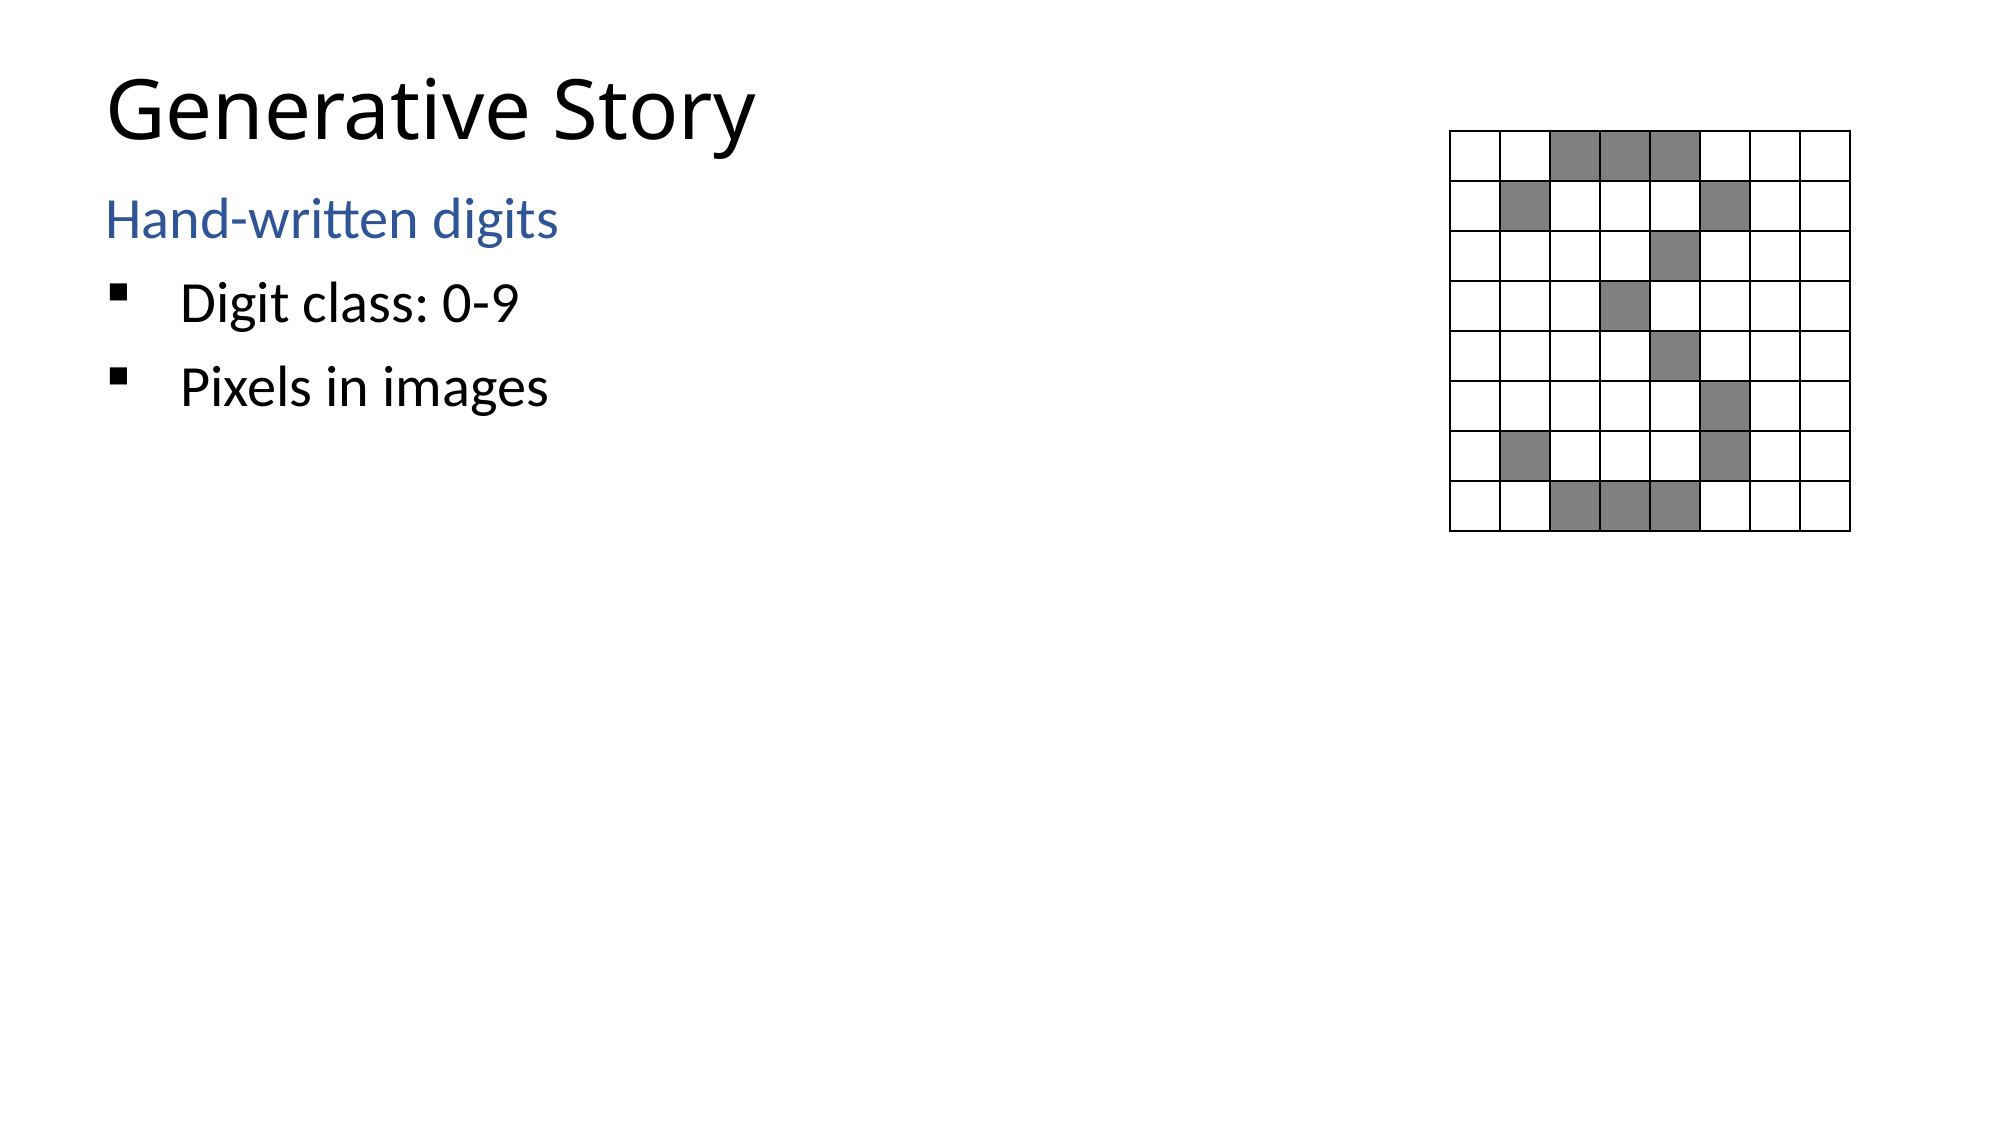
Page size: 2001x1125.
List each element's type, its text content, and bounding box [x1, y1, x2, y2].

list Hand-written digits Digit class: 0-9 Pixels in images [90, 180, 1449, 516]
title Generative Story [90, 60, 1816, 164]
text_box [1450, 130, 1851, 531]
